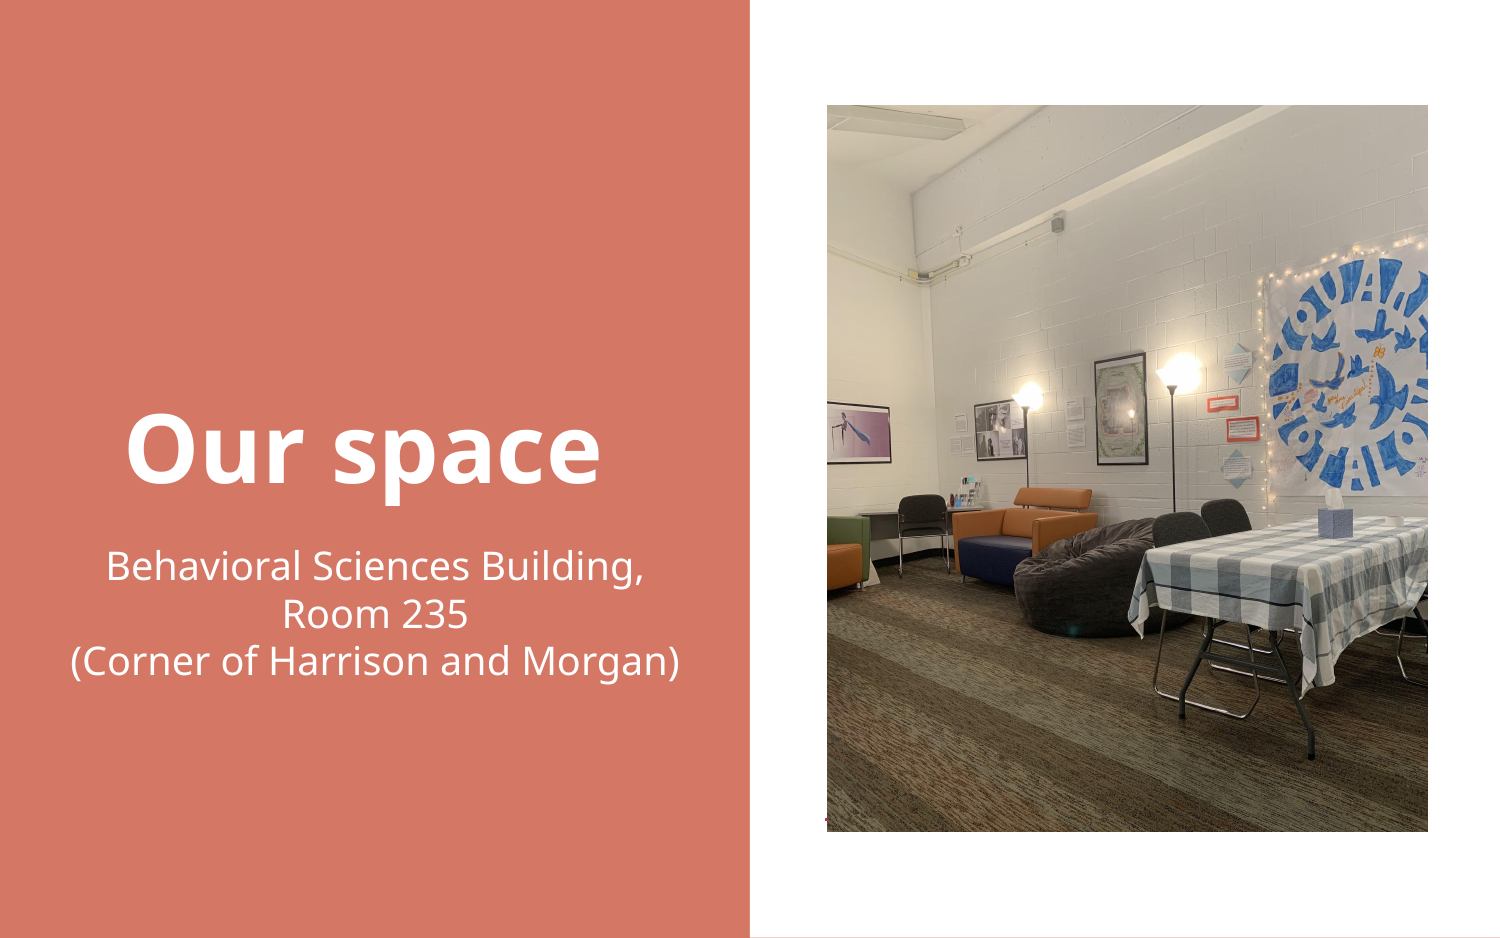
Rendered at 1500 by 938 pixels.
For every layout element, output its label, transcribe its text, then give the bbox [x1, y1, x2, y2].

picture [826, 105, 1429, 833]
title Our space [43, 223, 708, 518]
subtitle Behavioral Sciences Building, Room 235 (Corner of Harrison and Morgan) [43, 526, 708, 747]
